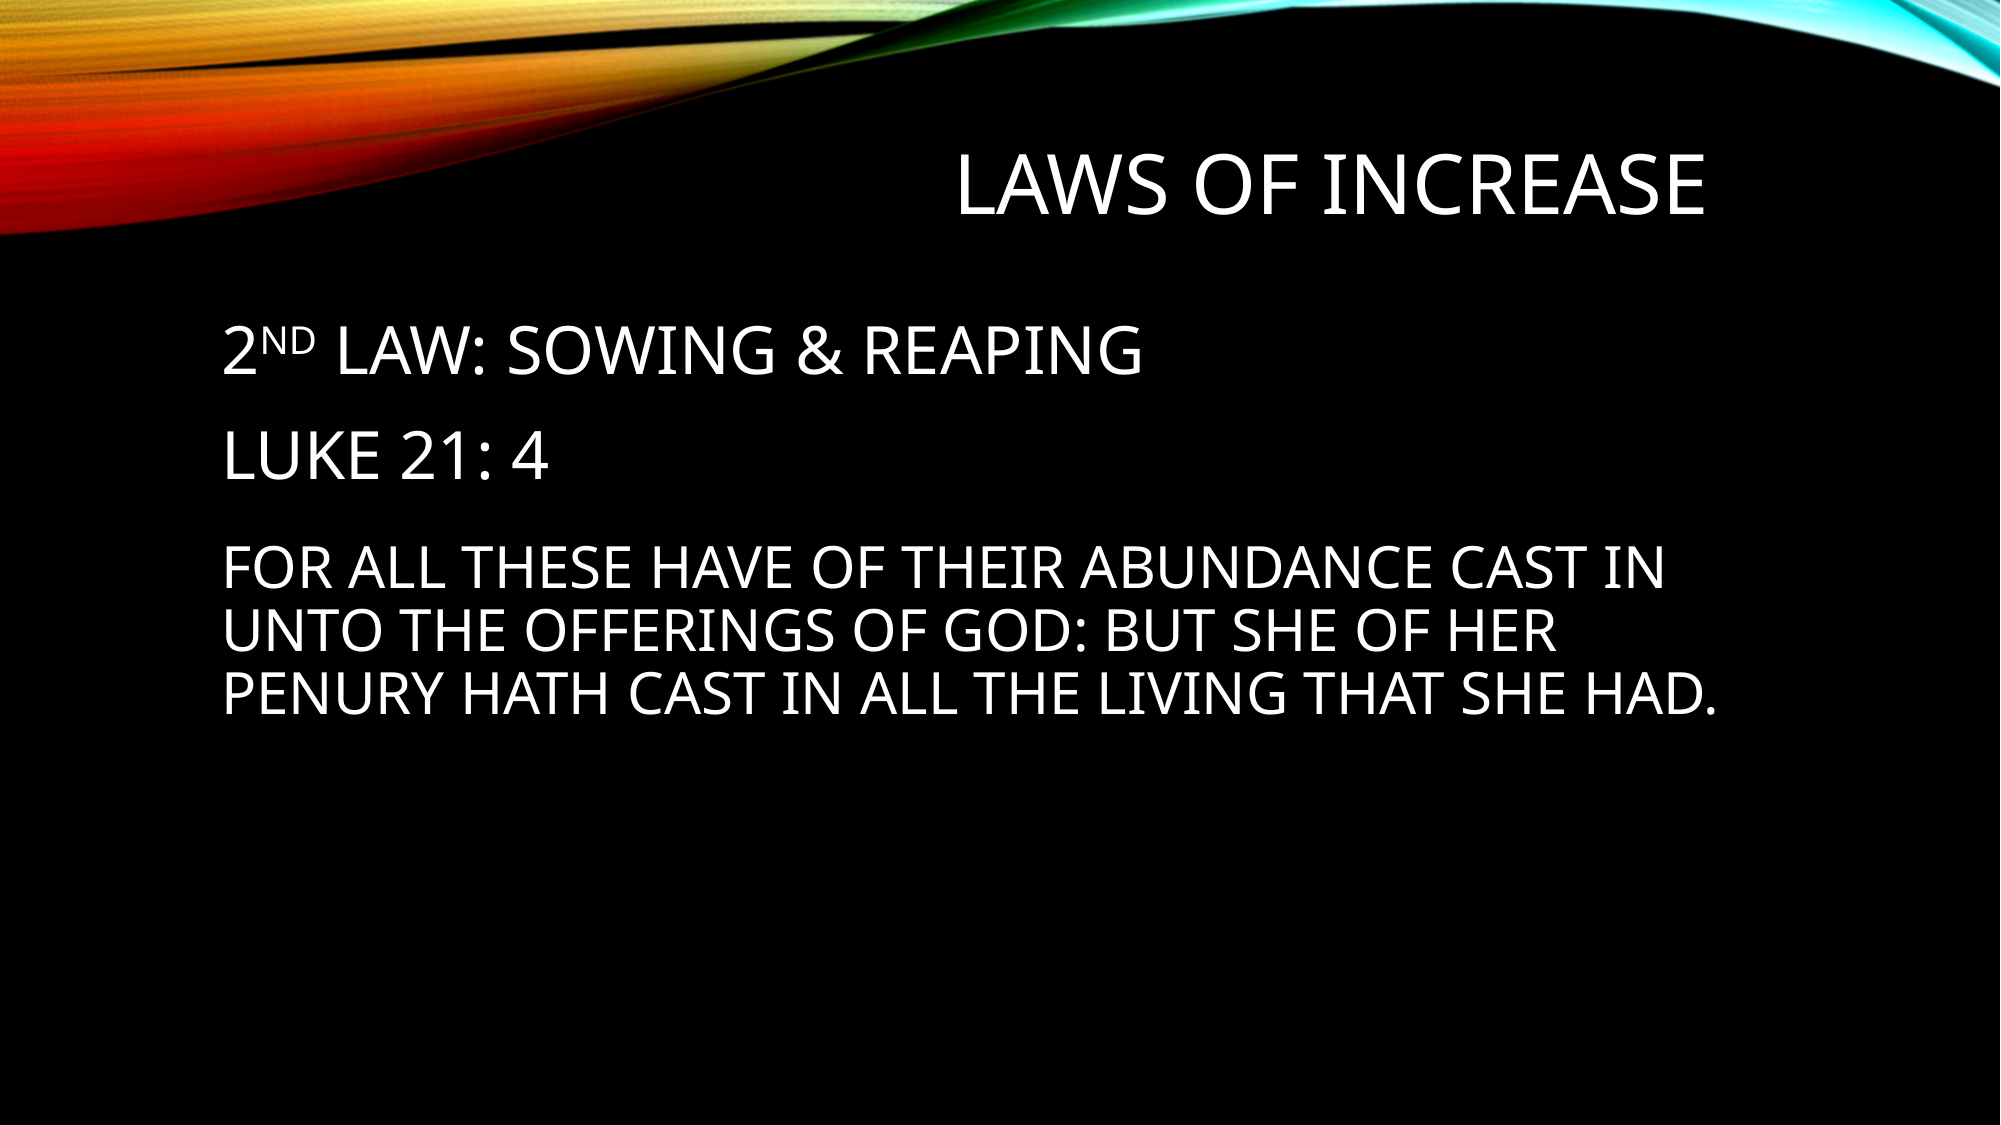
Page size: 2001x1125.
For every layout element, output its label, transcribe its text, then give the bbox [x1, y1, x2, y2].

list 2ND LAW: SOWING & REAPING LUKE 21: 4 FOR ALL THESE HAVE OF THEIR ABUNDANCE CAST IN UNTO THE OFFERINGS OF GOD: BUT SHE OF HER PENURY HATH CAST IN ALL THE LIVING THAT SHE HAD. [206, 299, 1794, 1063]
picture [0, 0, 2000, 237]
title LAWS OF INCREASE [837, 112, 1825, 263]
